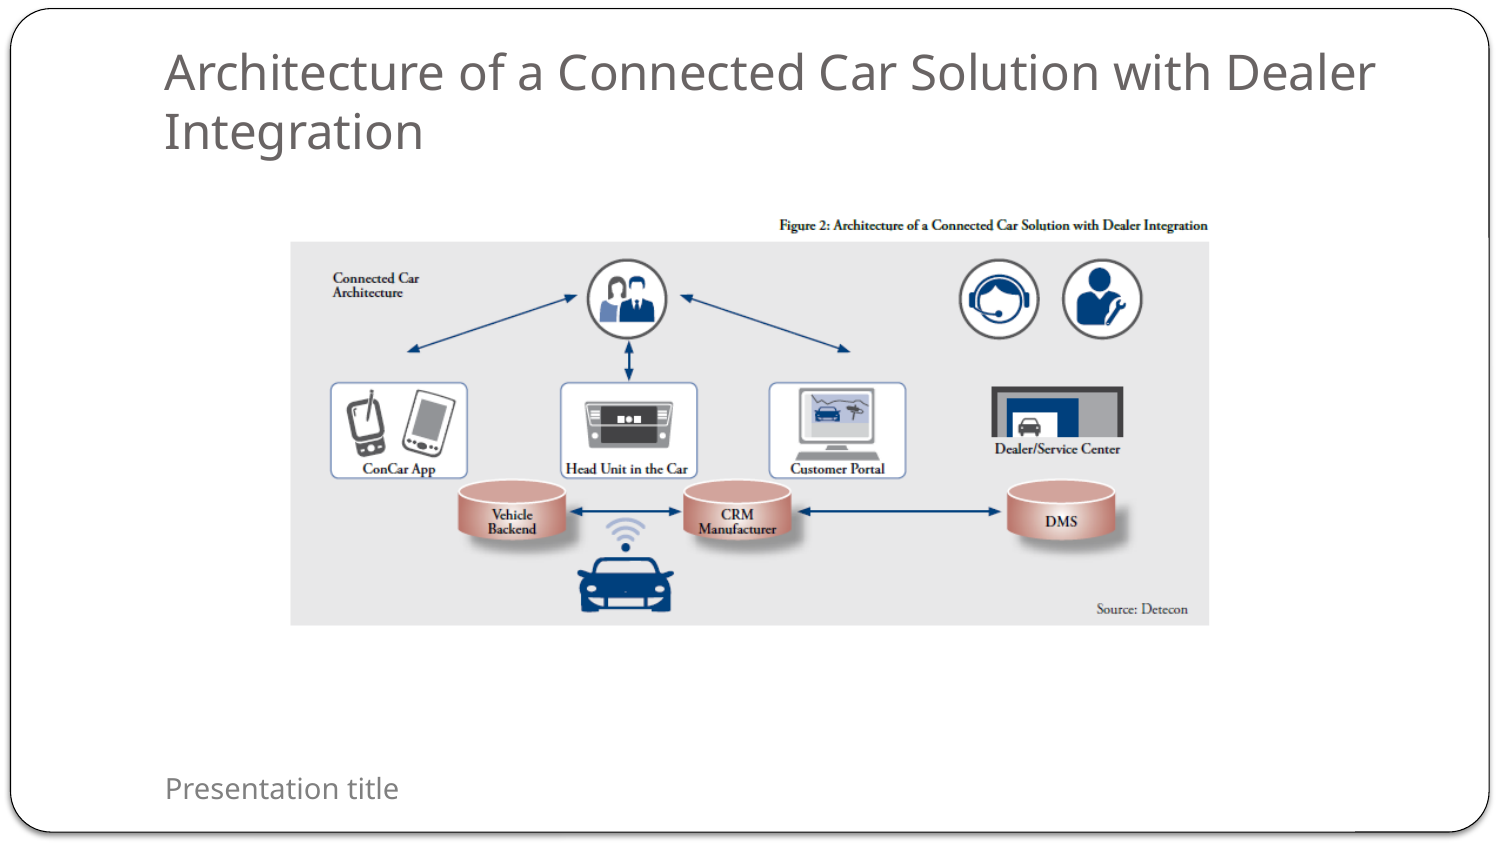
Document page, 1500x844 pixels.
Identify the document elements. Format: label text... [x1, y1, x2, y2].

title Architecture of a Connected Car Solution with Dealer Integration [150, 33, 1425, 175]
picture [280, 209, 1220, 634]
footer Presentation title [150, 759, 800, 816]
